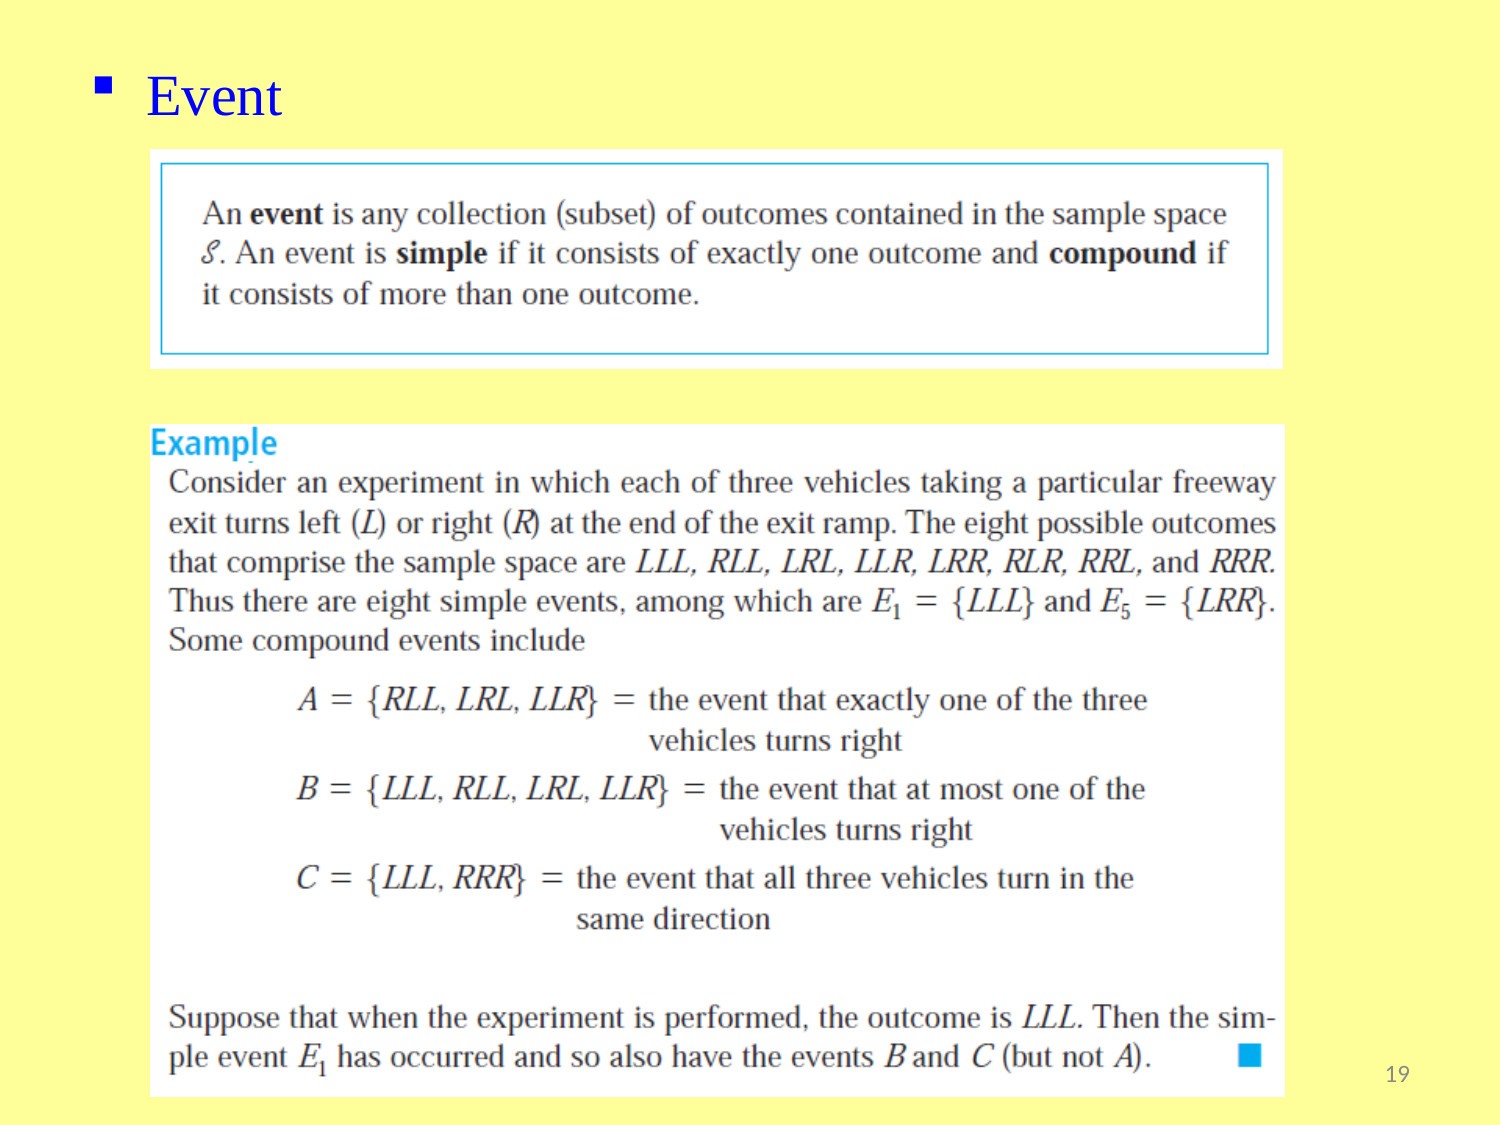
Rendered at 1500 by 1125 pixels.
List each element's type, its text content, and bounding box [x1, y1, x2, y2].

picture [149, 424, 1285, 1098]
list Event [74, 49, 1426, 176]
picture [149, 149, 1283, 369]
slide_number 19 [1286, 1042, 1425, 1103]
